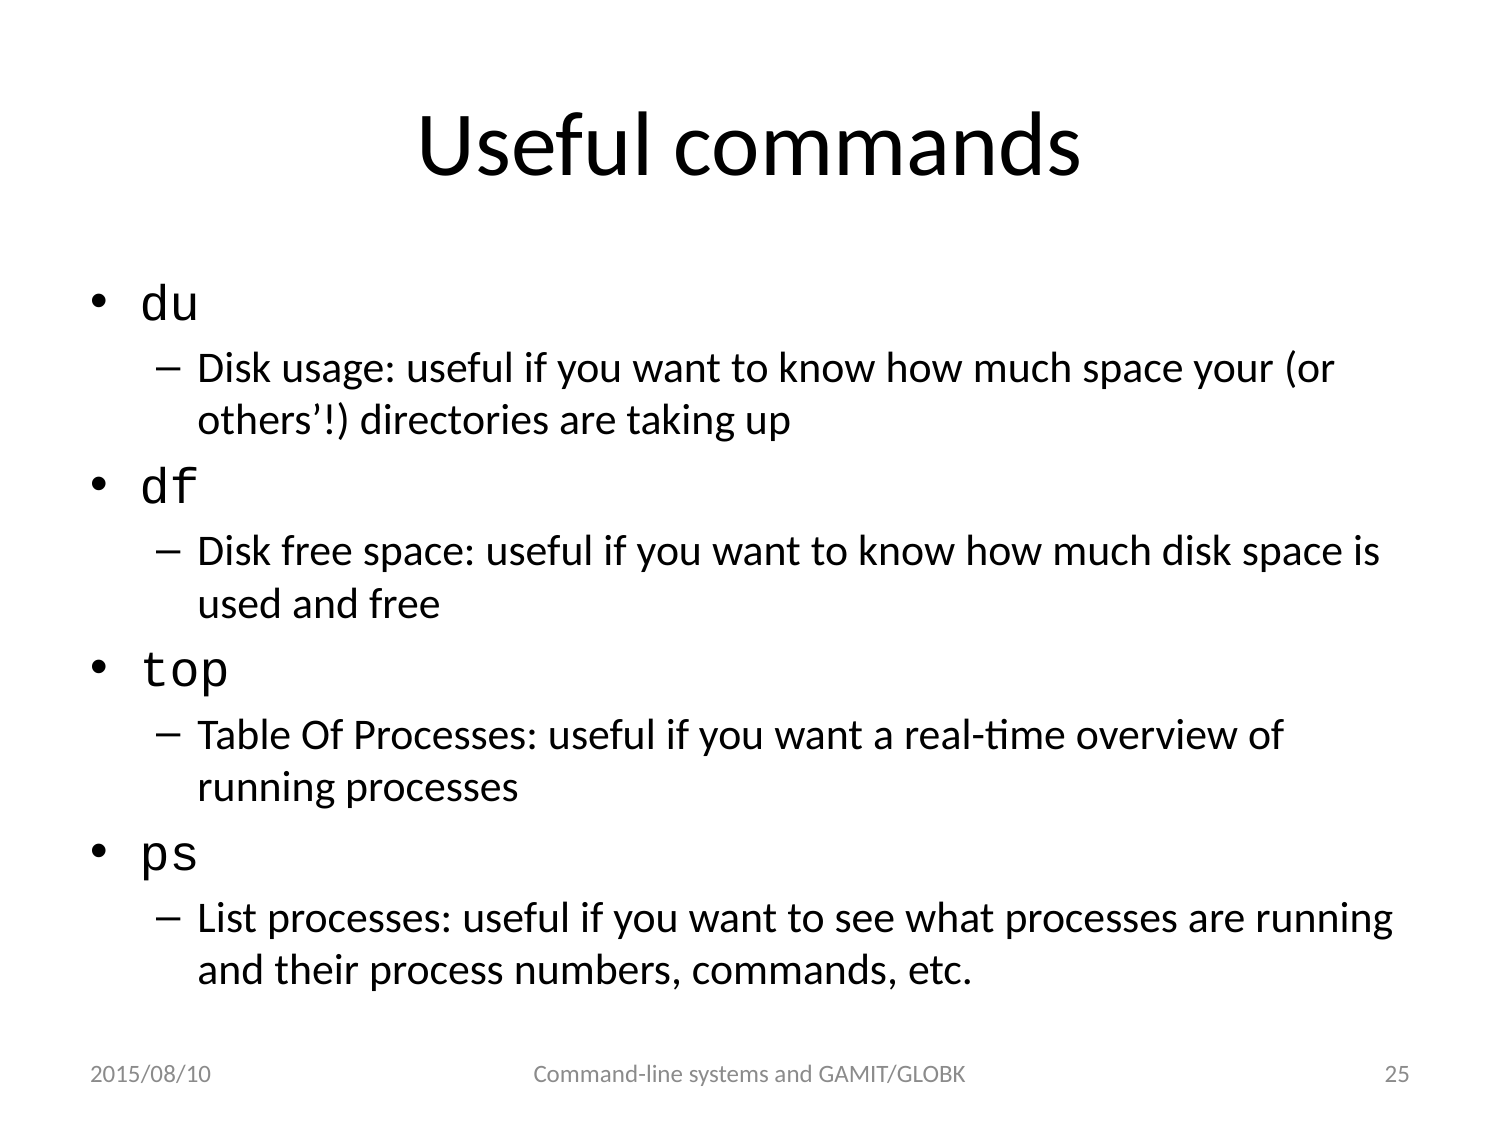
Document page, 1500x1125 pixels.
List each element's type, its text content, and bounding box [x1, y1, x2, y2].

slide_number 25 [1074, 1042, 1425, 1103]
title Useful commands [75, 45, 1425, 233]
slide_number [75, 1042, 425, 1103]
list du Disk usage: useful if you want to know how much space your (or others’!) directories are taking up df Disk free space: useful if you want to know how much disk space is used and free top Table Of Processes: useful if you want a real-time overview of running processes ps List processes: useful if you want to see what processes are running and their process numbers, commands, etc. [75, 262, 1425, 1005]
footer Command-line systems and GAMIT/GLOBK [512, 1042, 988, 1103]
